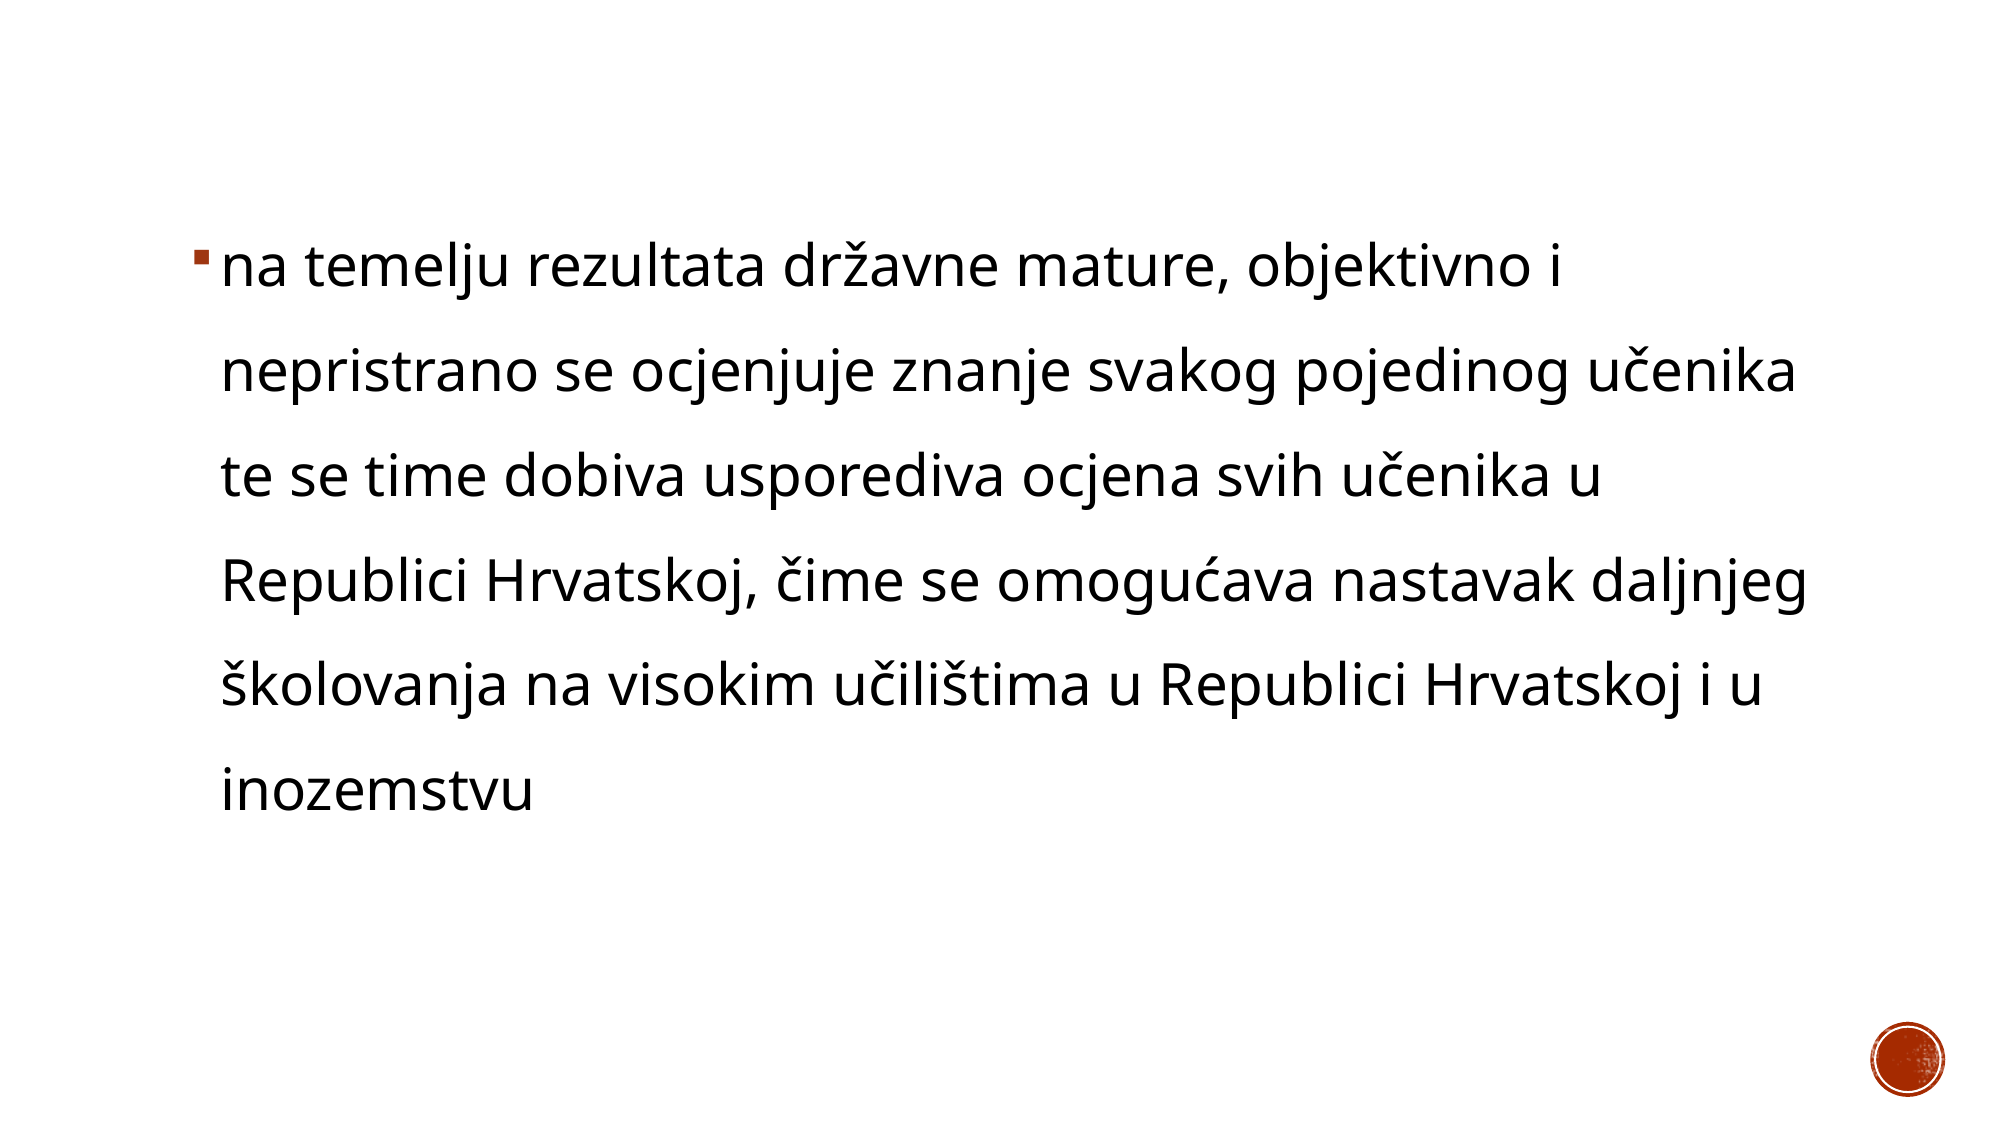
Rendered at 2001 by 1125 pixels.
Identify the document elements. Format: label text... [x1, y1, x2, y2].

text_box na temelju rezultata državne mature, objektivno i nepristrano se ocjenjuje znanje svakog pojedinog učenika te se time dobiva usporediva ocjena svih učenika u Republici Hrvatskoj, čime se omogućava nastavak daljnjeg školovanja na visokim učilištima u Republici Hrvatskoj i u inozemstvu [175, 186, 1826, 1013]
